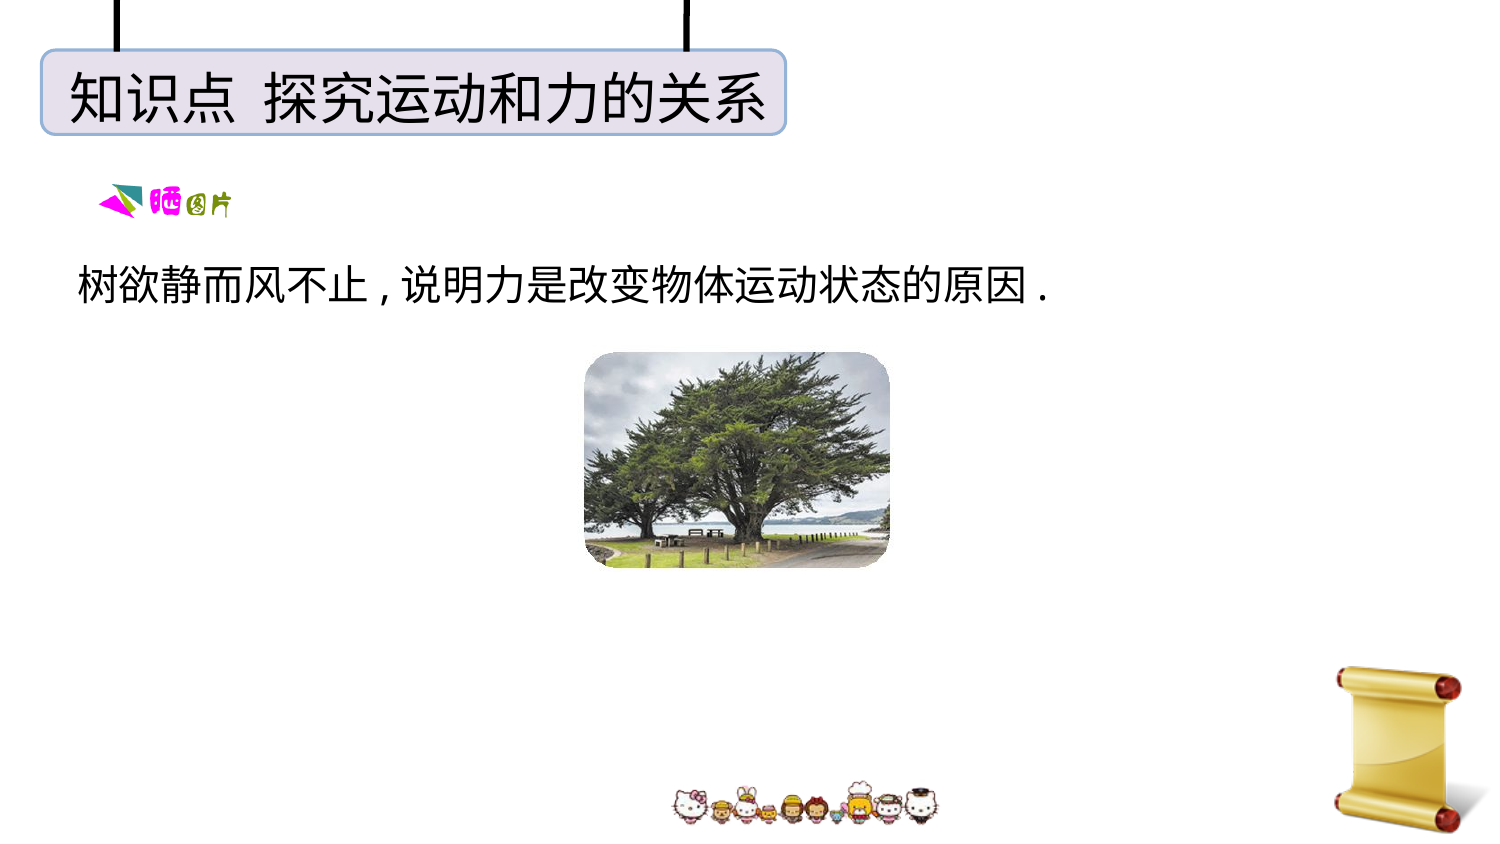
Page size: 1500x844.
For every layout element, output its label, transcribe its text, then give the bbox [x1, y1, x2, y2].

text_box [41, 0, 786, 135]
text_box 树欲静而风不止,说明力是改变物体运动状态的原因. [66, 228, 1330, 315]
picture [1312, 658, 1499, 844]
picture [650, 763, 962, 844]
picture [577, 344, 895, 572]
picture [97, 165, 251, 231]
